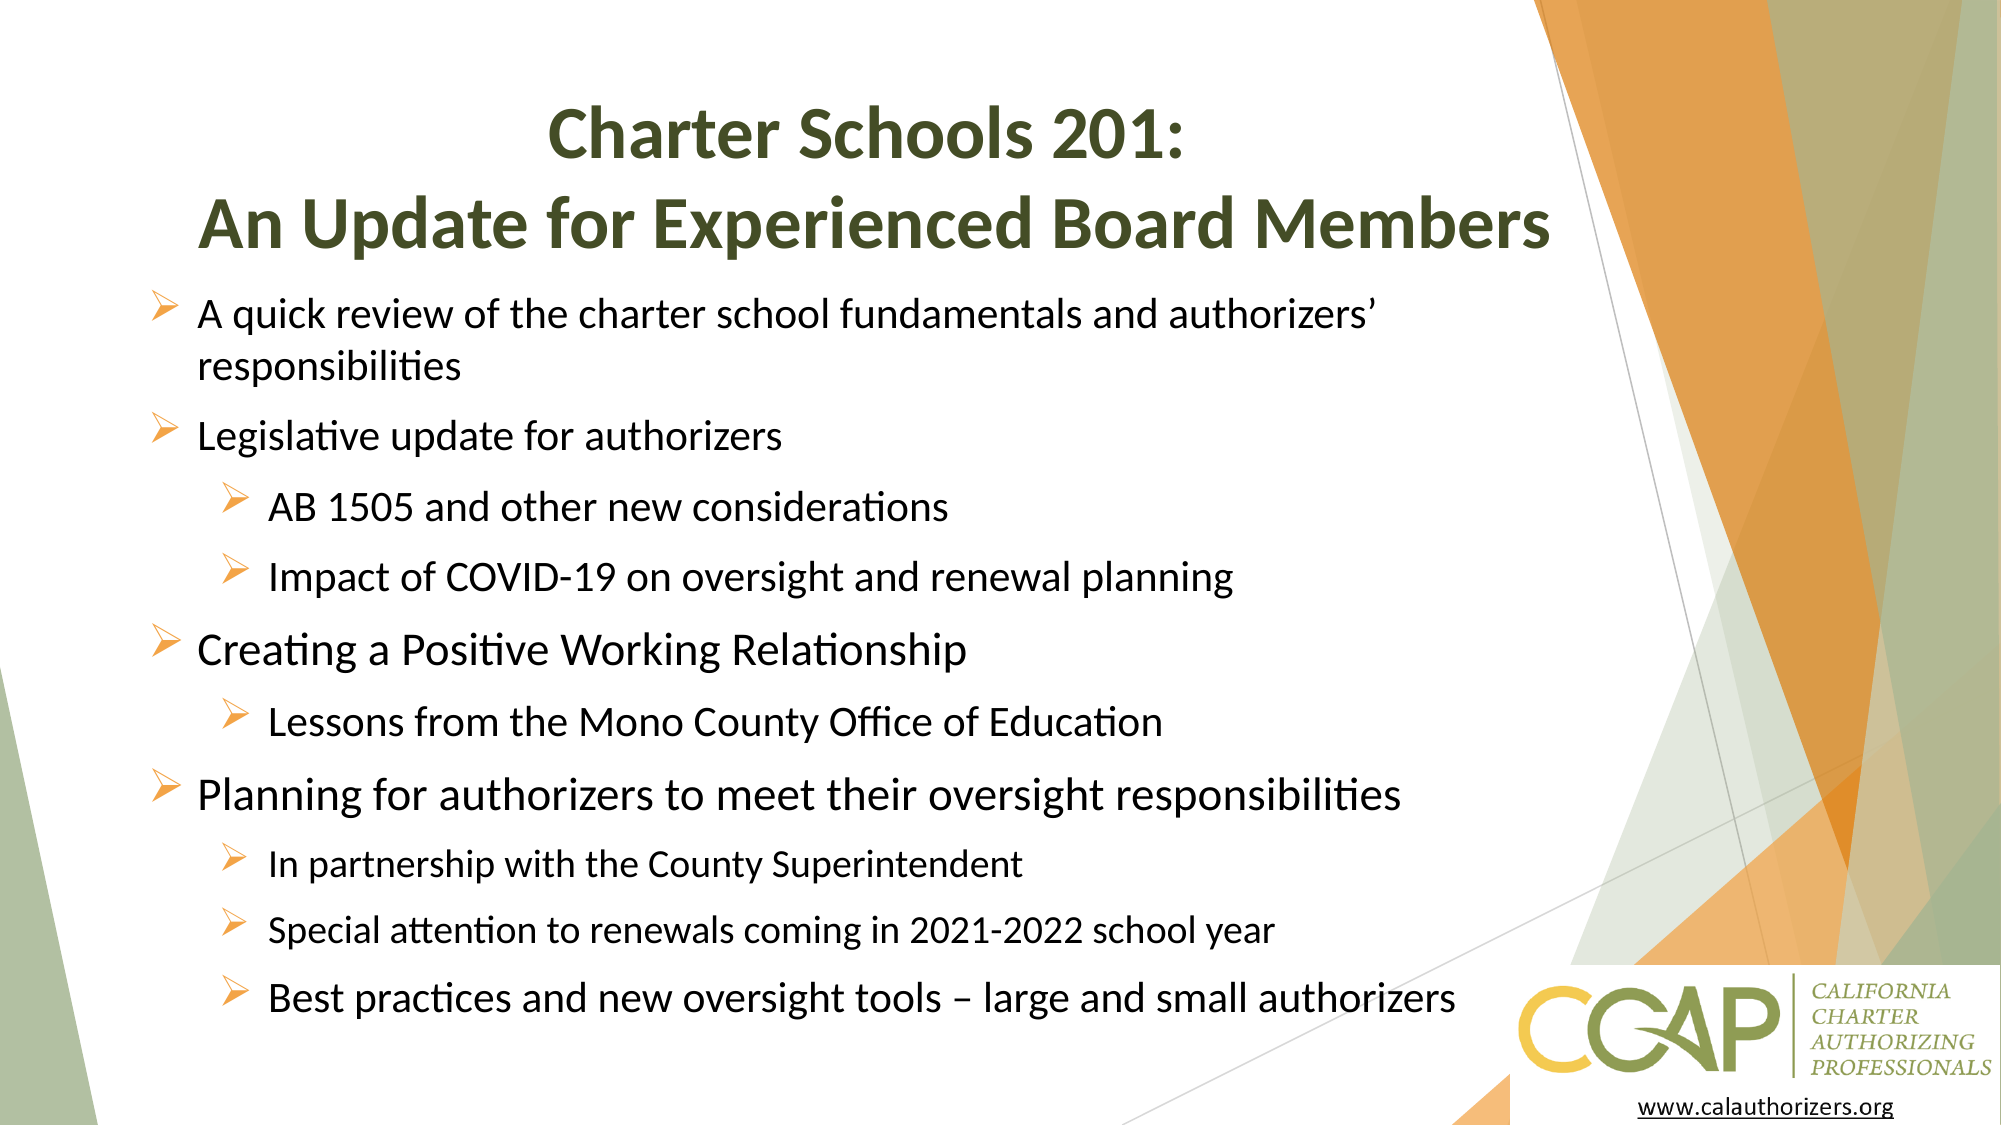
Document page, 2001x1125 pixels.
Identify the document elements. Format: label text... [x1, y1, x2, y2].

list A quick review of the charter school fundamentals and authorizers’ responsibilities Legislative update for authorizers AB 1505 and other new considerations Impact of COVID-19 on oversight and renewal planning Creating a Positive Working Relationship Lessons from the Mono County Office of Education Planning for authorizers to meet their oversight responsibilities In partnership with the County Superintendent Special attention to renewals coming in 2021-2022 school year Best practices and new oversight tools – large and small authorizers [112, 277, 1598, 1037]
title Charter Schools 201: An Update for Experienced Board Members [132, 68, 1619, 257]
picture [1509, 965, 2000, 1125]
